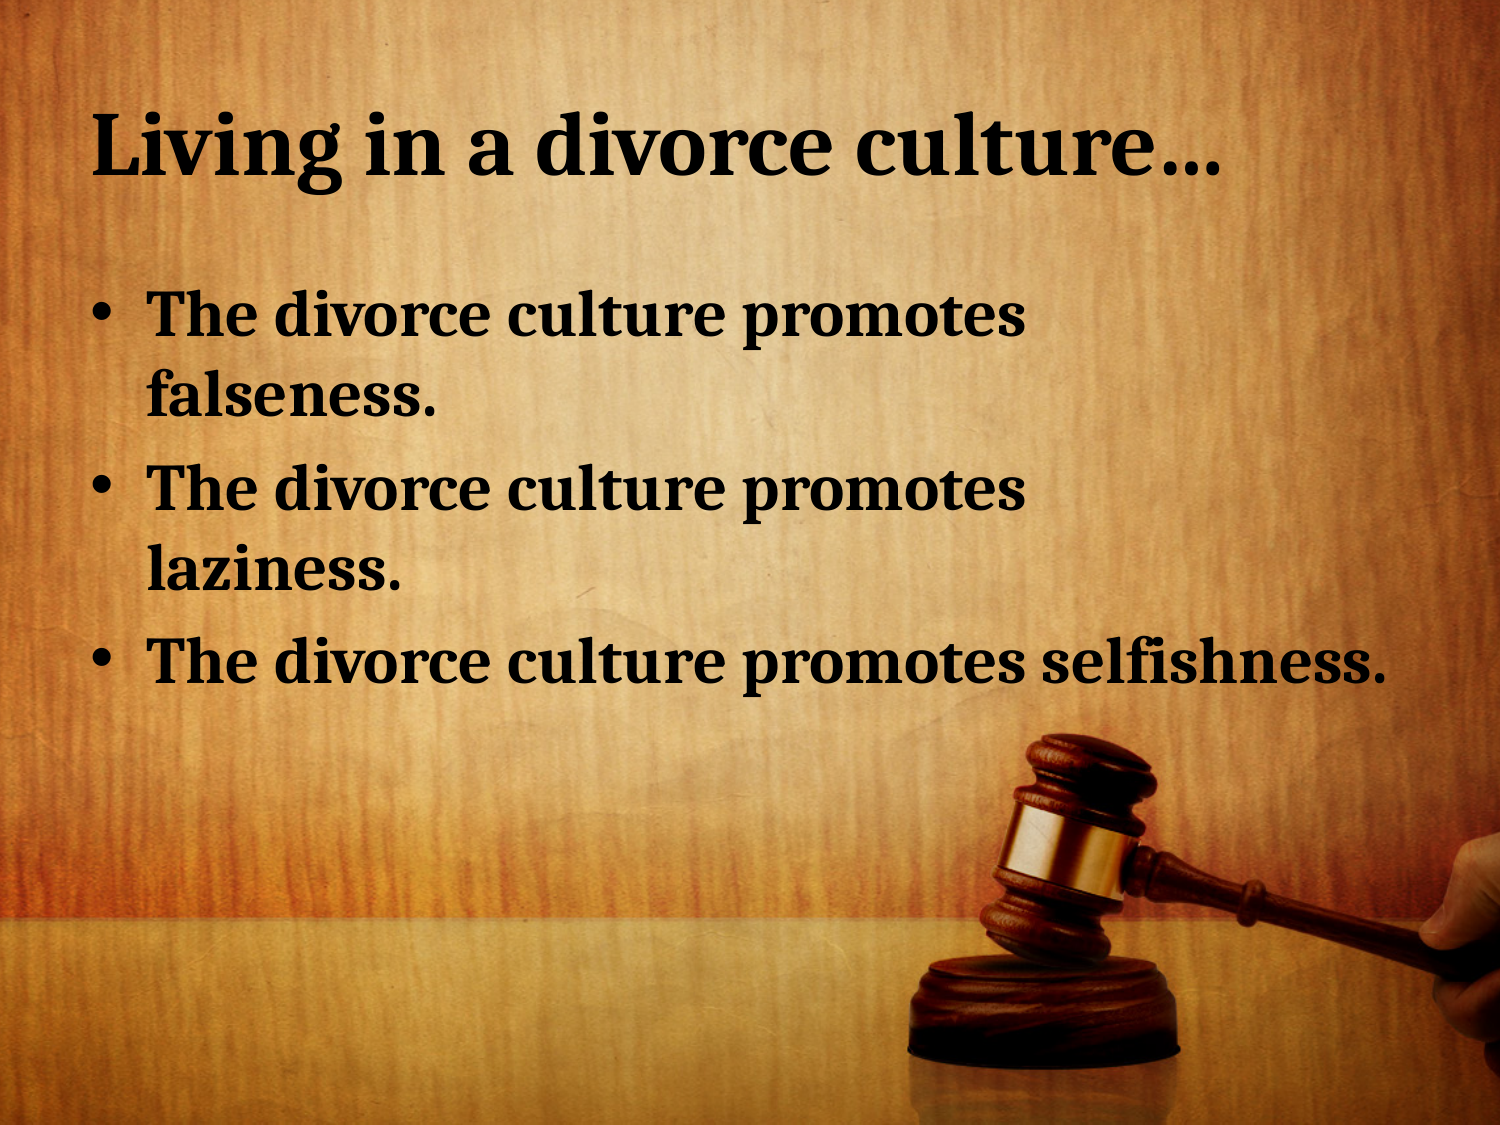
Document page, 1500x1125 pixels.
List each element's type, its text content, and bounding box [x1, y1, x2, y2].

picture [0, 0, 1500, 1125]
list The divorce culture promotes falseness. The divorce culture promotes laziness. The divorce culture promotes selfishness. [75, 262, 1425, 1005]
title Living in a divorce culture… [75, 45, 1425, 233]
